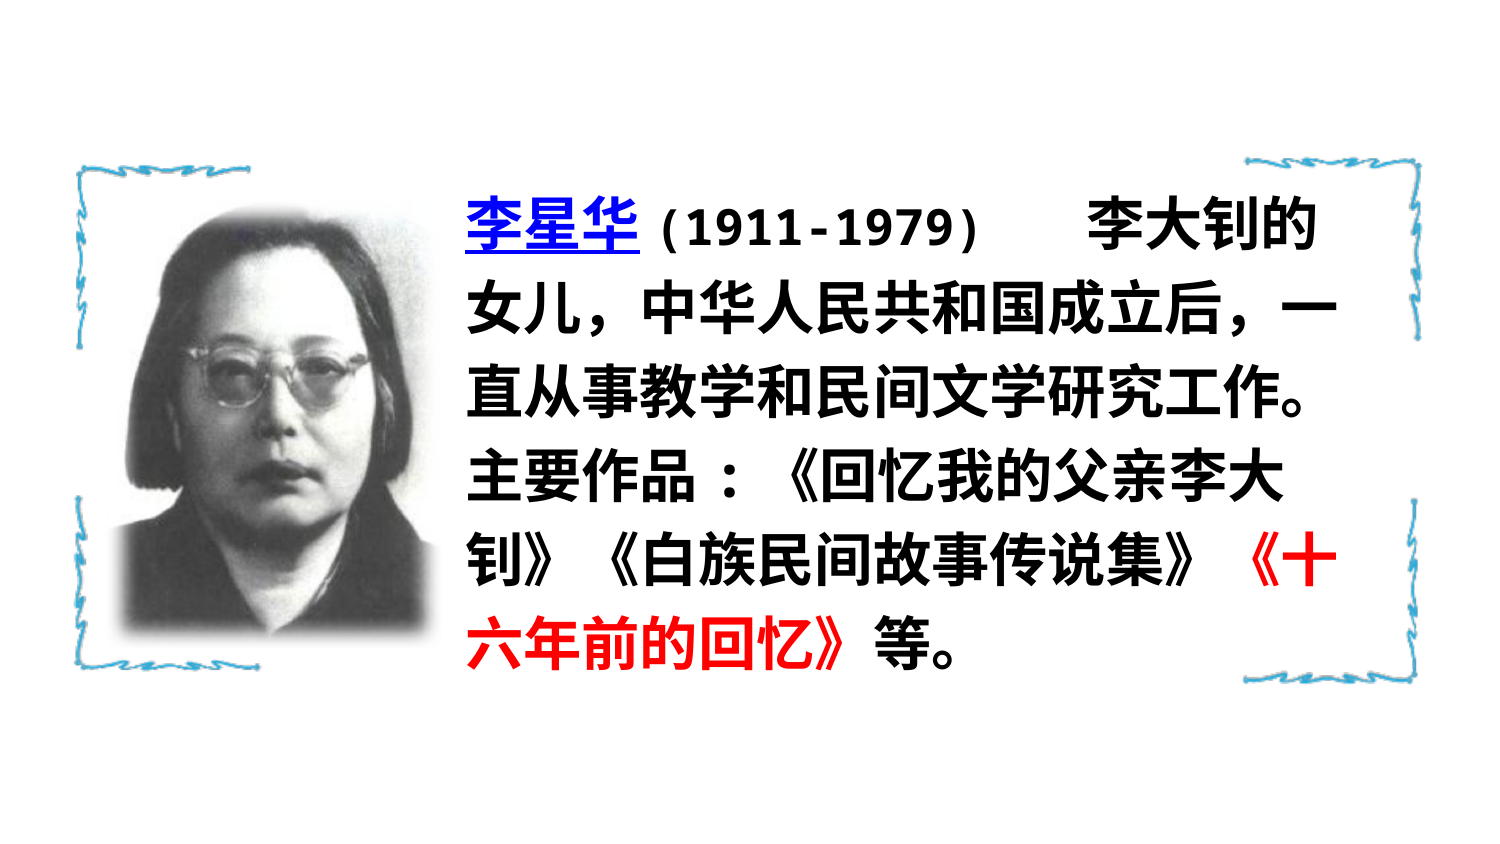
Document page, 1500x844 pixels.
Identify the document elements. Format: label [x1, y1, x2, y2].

text_box [58, 138, 1436, 699]
